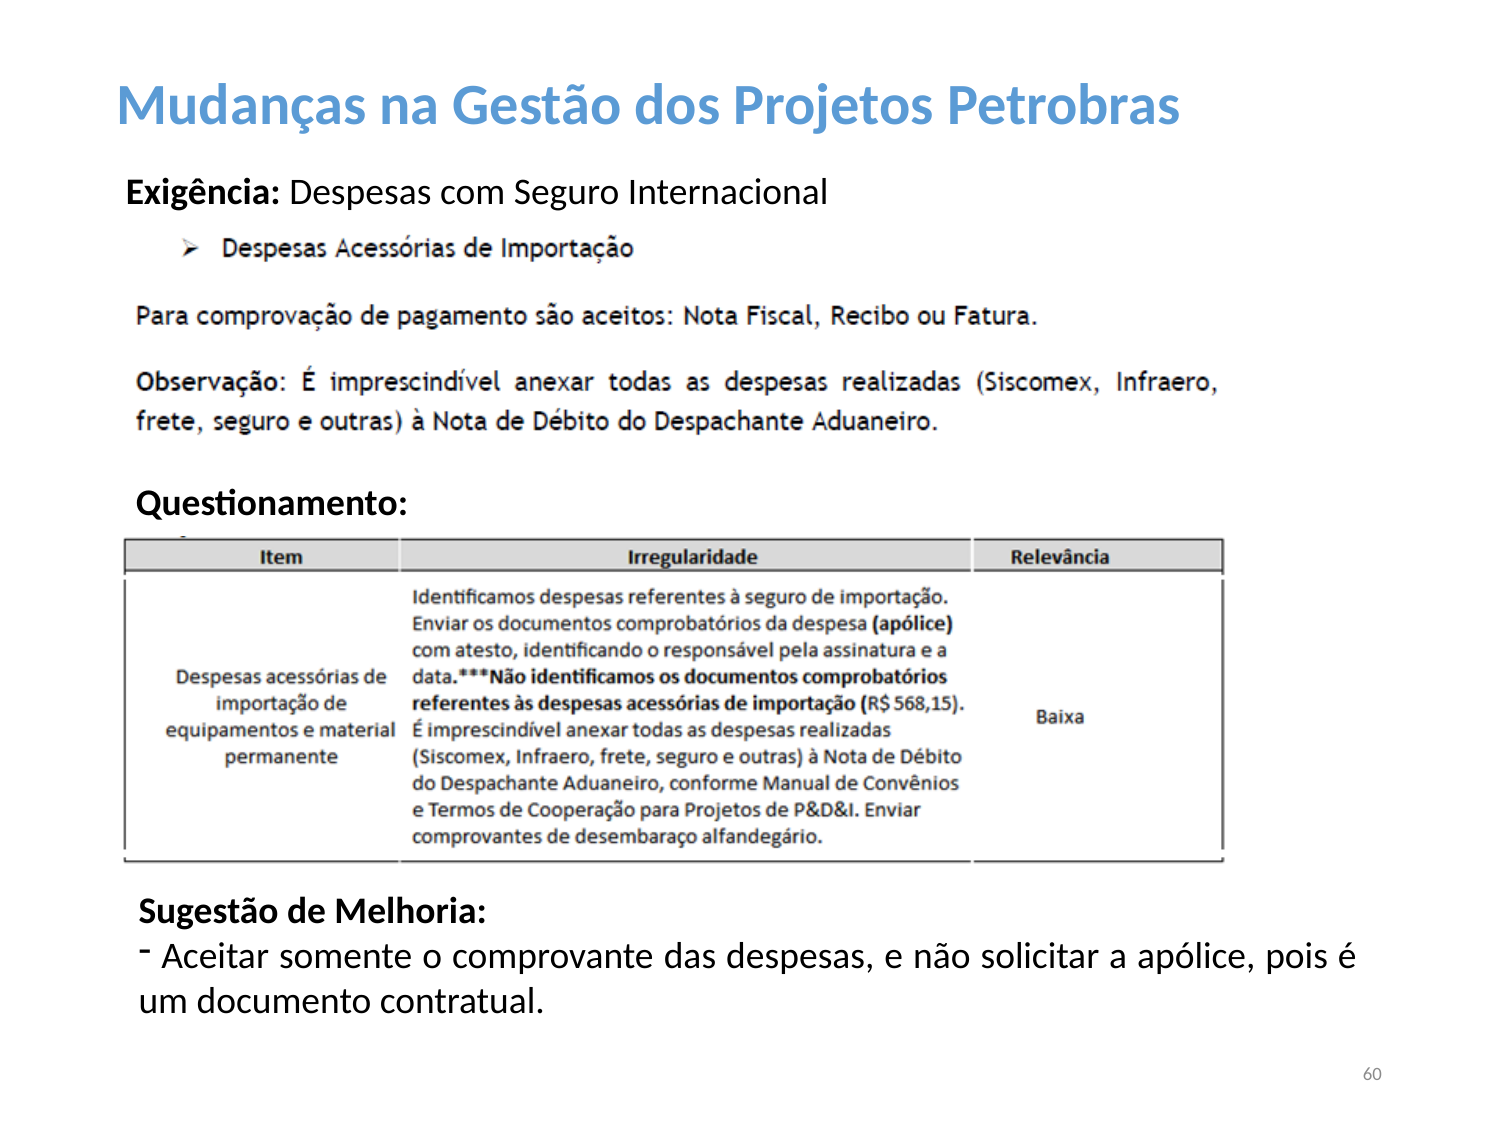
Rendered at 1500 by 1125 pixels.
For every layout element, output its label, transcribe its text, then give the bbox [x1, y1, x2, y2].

picture [123, 536, 1231, 867]
text_box Mudanças na Gestão dos Projetos Petrobras [102, 58, 1349, 144]
text_box Questionamento: [121, 470, 1371, 531]
picture [120, 229, 1239, 443]
slide_number 60 [1059, 1042, 1397, 1103]
text_box [154, 144, 1423, 205]
text_box Exigência: Despesas com Seguro Internacional [111, 159, 1361, 265]
text_box Sugestão de Melhoria: Aceitar somente o comprovante das despesas, e não solicitar a apólice, pois é um documento contratual. [123, 878, 1373, 1029]
